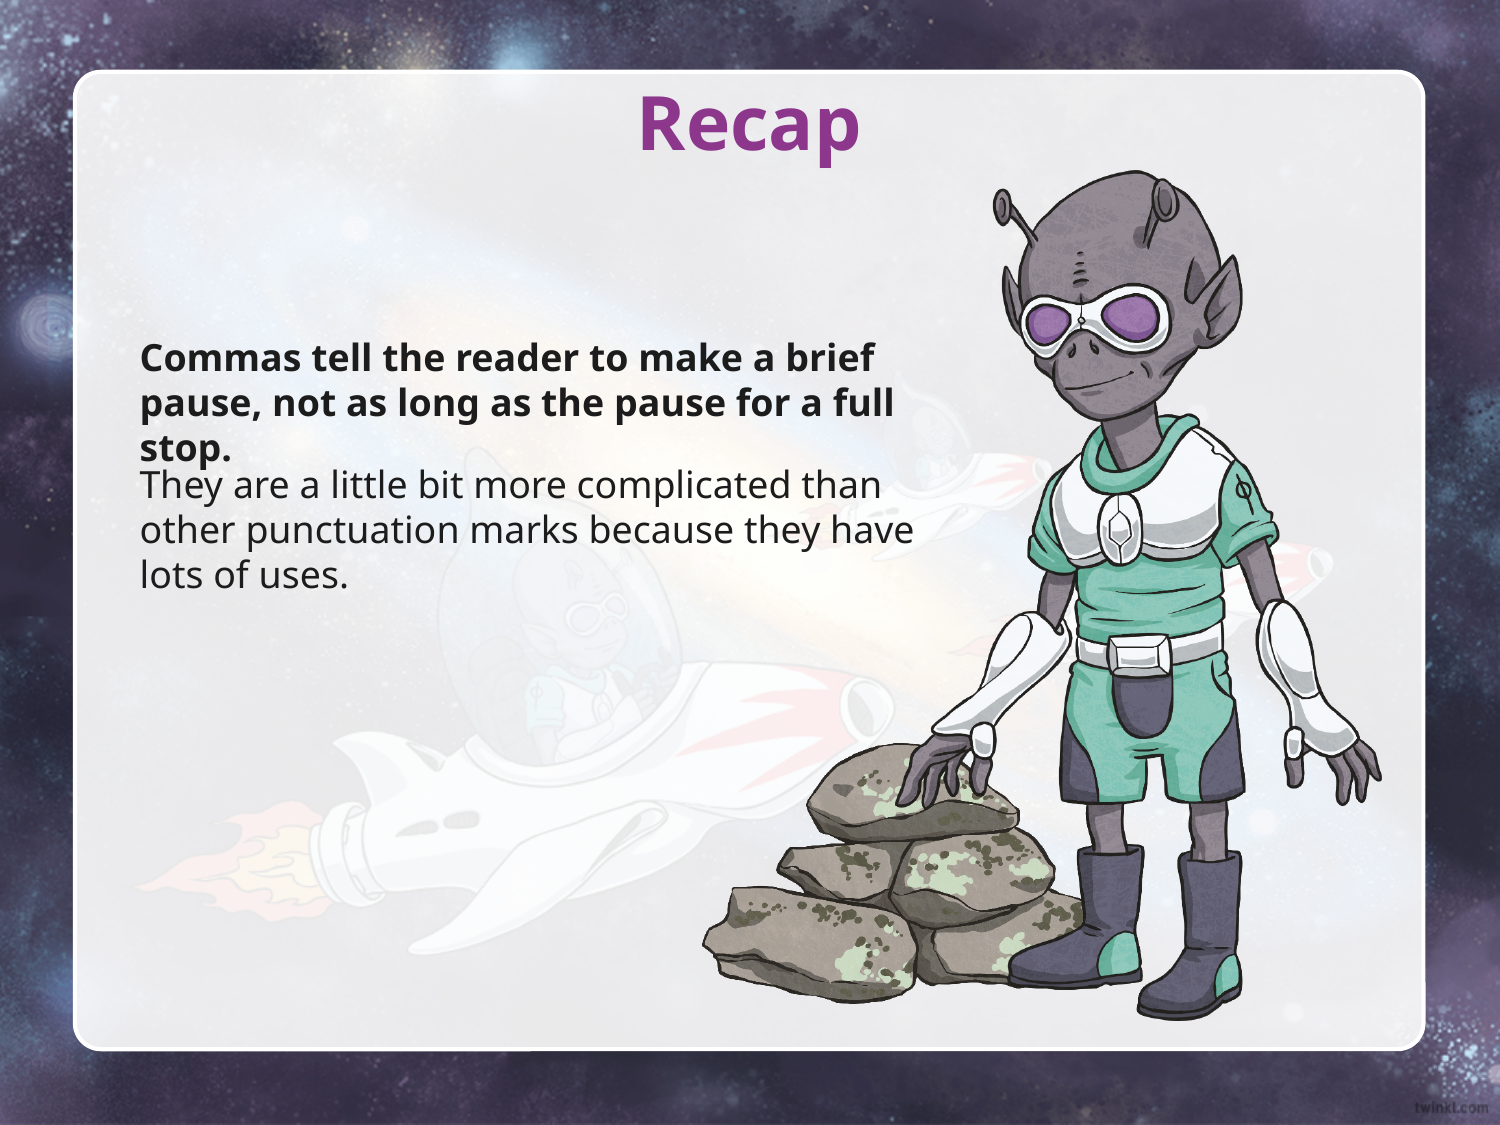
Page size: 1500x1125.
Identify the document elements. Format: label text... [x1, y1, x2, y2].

text_box Commas tell the reader to make a brief pause, not as long as the pause for a full stop. [139, 333, 895, 460]
title Recap [75, 78, 1424, 242]
text_box They are a little bit more complicated than other punctuation marks because they have lots of uses. [139, 460, 895, 596]
picture [0, 0, 1500, 1125]
